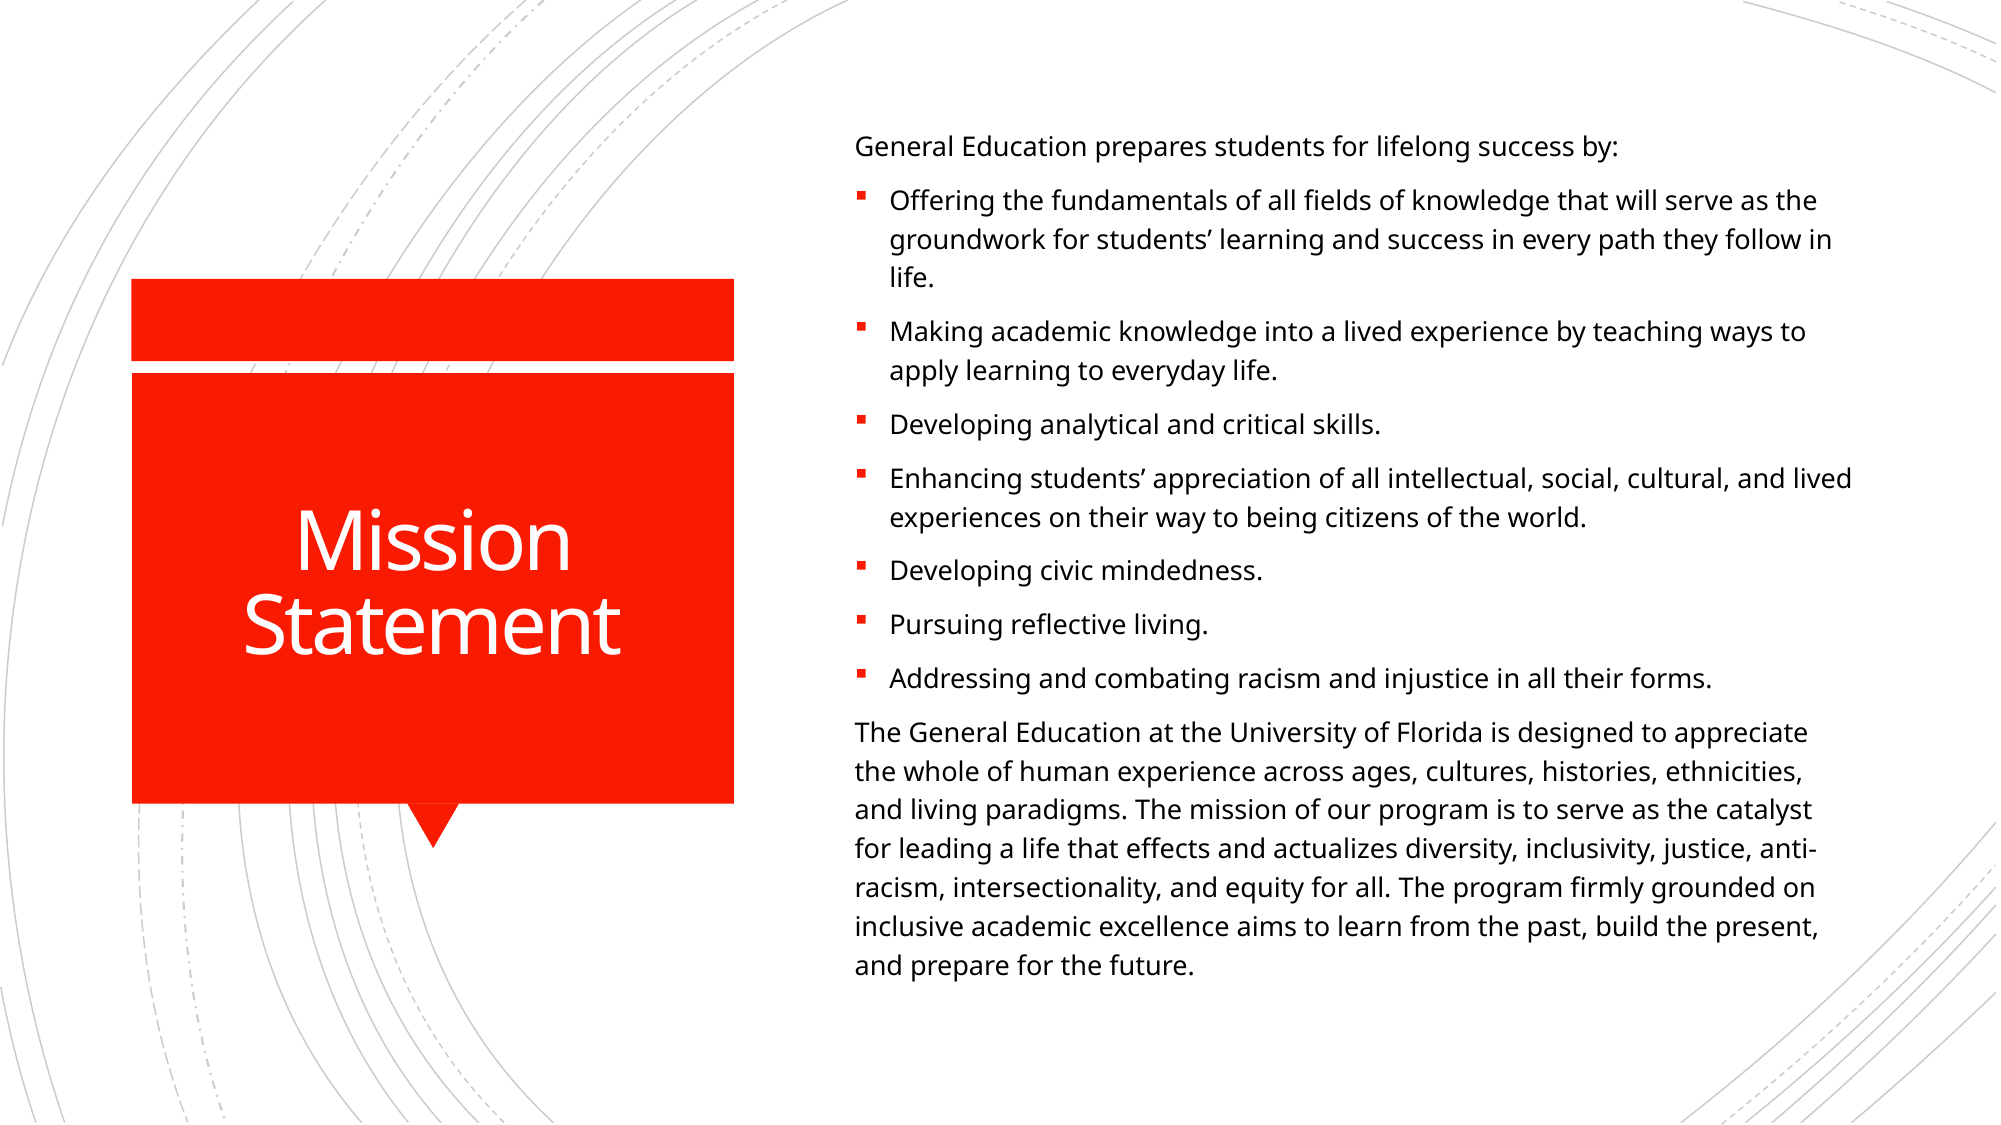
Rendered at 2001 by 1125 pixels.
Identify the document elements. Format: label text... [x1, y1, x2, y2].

title Mission Statement [145, 385, 720, 789]
list General Education prepares students for lifelong success by: Offering the fundamentals of all fields of knowledge that will serve as the groundwork for students’ learning and success in every path they follow in life. Making academic knowledge into a lived experience by teaching ways to apply learning to everyday life. Developing analytical and critical skills. Enhancing students’ appreciation of all intellectual, social, cultural, and lived experiences on their way to being citizens of the world. Developing civic mindedness. Pursuing reflective living. Addressing and combating racism and injustice in all their forms. The General Education at the University of Florida is designed to appreciate the whole of human experience across ages, cultures, histories, ethnicities, and living paradigms. The mission of our program is to serve as the catalyst for leading a life that effects and actualizes diversity, inclusivity, justice, anti-racism, intersectionality, and equity for all. The program firmly grounded on inclusive academic excellence aims to learn from the past, build the present, and prepare for the future. [839, 115, 1871, 993]
